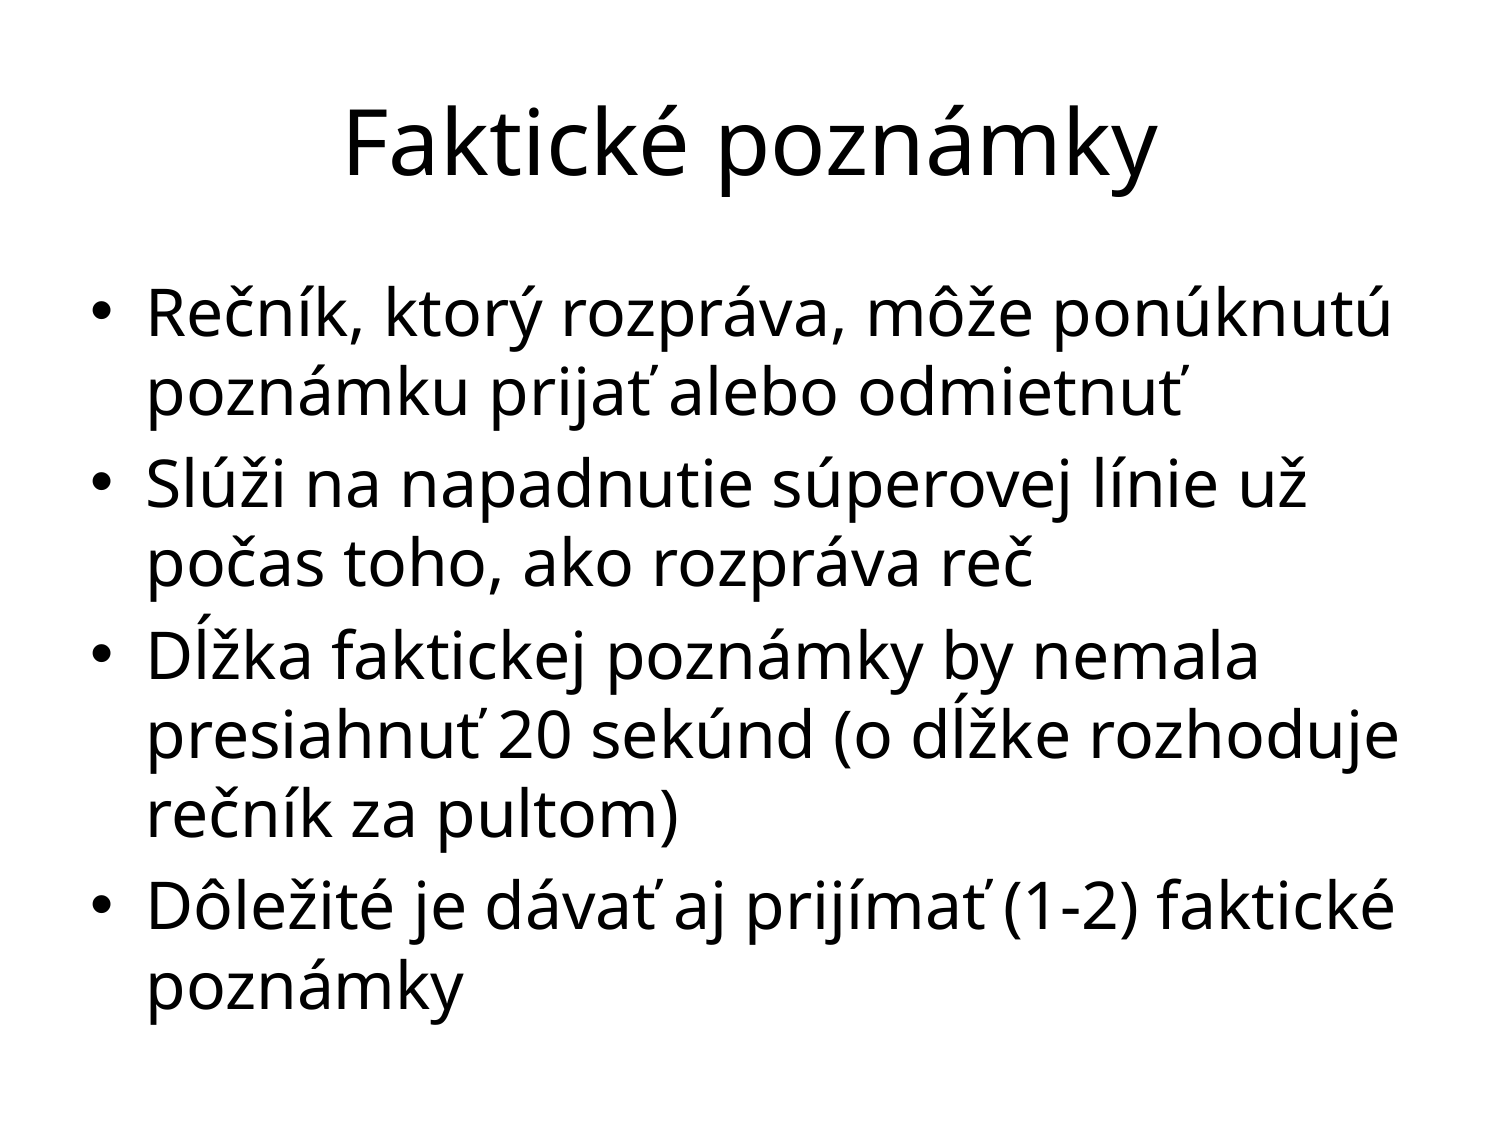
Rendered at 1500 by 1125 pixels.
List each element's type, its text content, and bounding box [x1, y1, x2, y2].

list Rečník, ktorý rozpráva, môže ponúknutú poznámku prijať alebo odmietnuť Slúži na napadnutie súperovej línie už počas toho, ako rozpráva reč Dĺžka faktickej poznámky by nemala presiahnuť 20 sekúnd (o dĺžke rozhoduje rečník za pultom) Dôležité je dávať aj prijímať (1-2) faktické poznámky [75, 262, 1425, 1047]
title Faktické poznámky [75, 45, 1425, 233]
